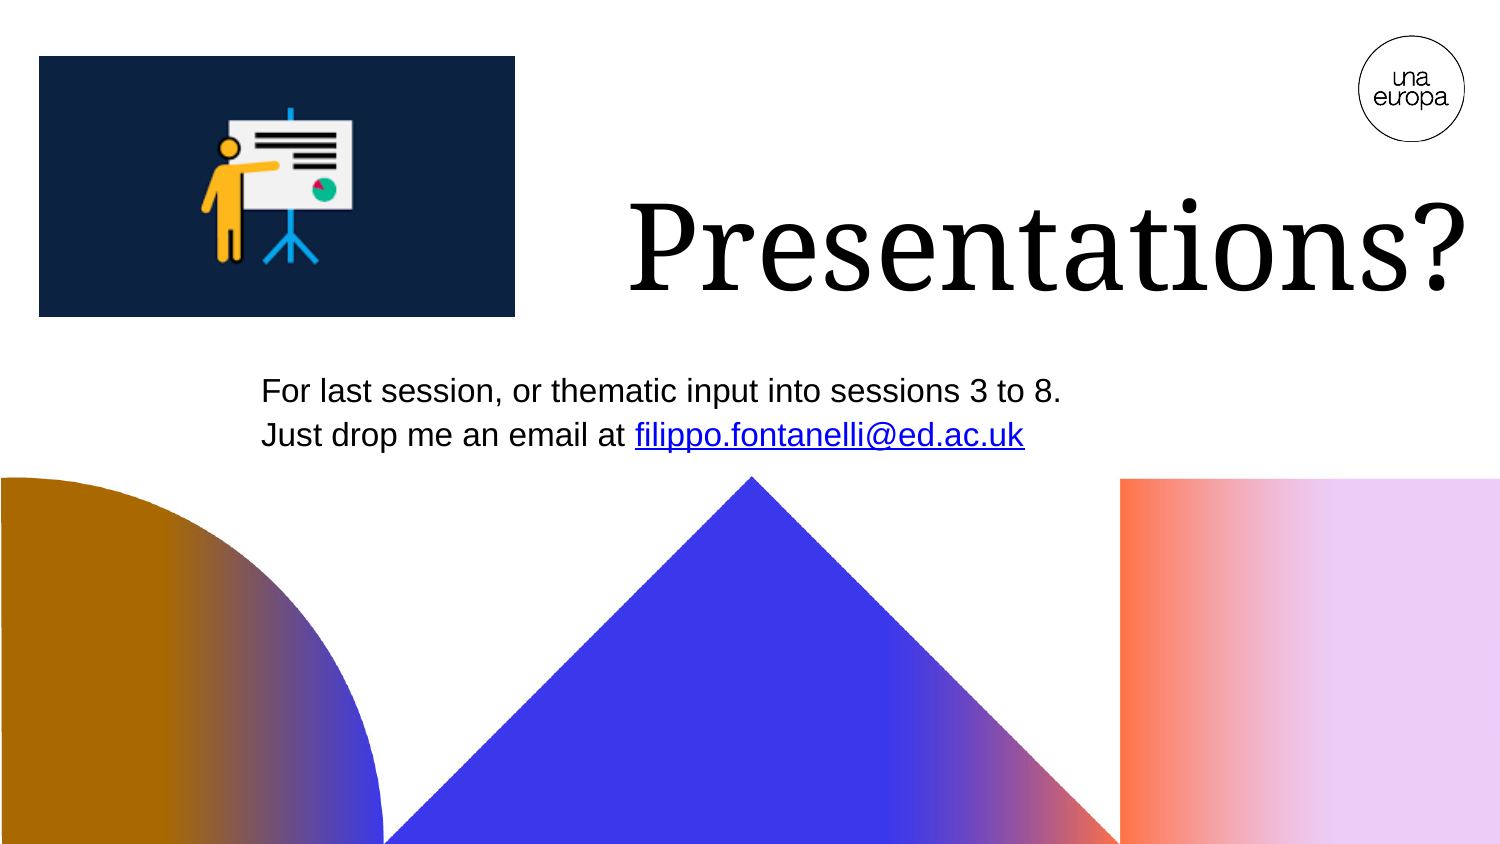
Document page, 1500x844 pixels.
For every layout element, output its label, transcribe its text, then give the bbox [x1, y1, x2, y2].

picture [0, 0, 1500, 844]
list For last session, or thematic input into sessions 3 to 8. Just drop me an email at filippo.fontanelli@ed.ac.uk [260, 364, 1437, 500]
title Presentations? [626, 186, 1500, 465]
